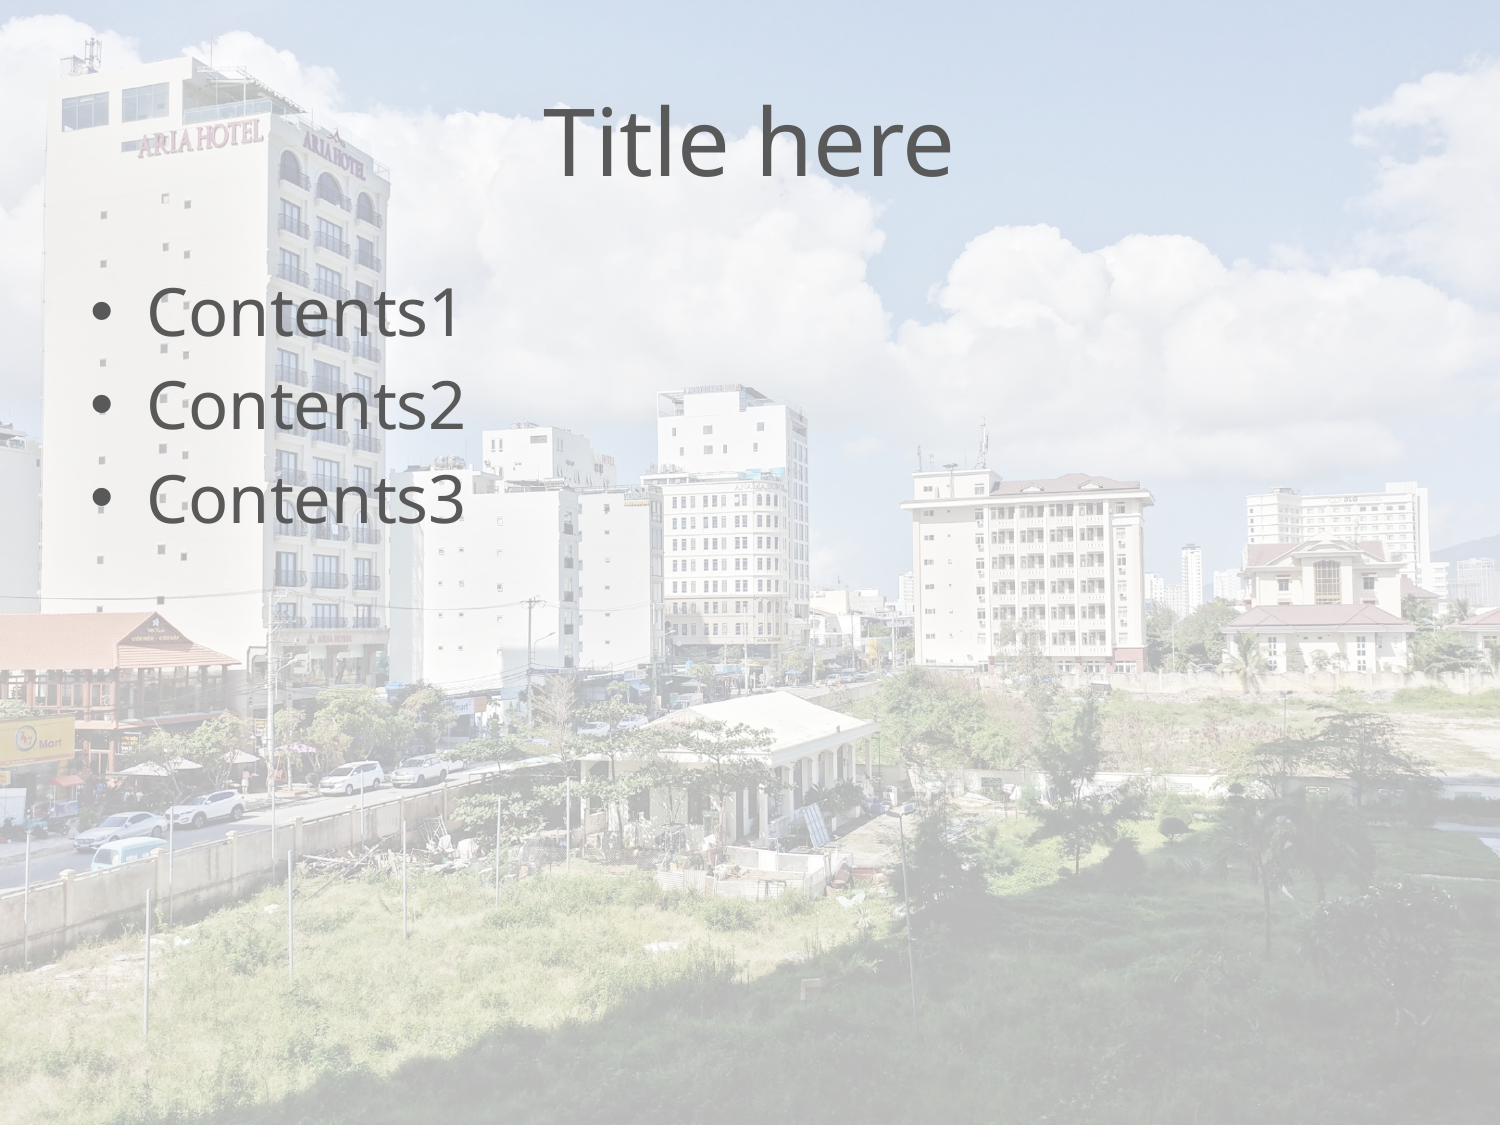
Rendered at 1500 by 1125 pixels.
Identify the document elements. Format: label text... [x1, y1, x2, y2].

title Title here [75, 45, 1425, 233]
text_box [0, 0, 1500, 1125]
list Contents1 Contents2 Contents3 [75, 262, 1425, 1005]
